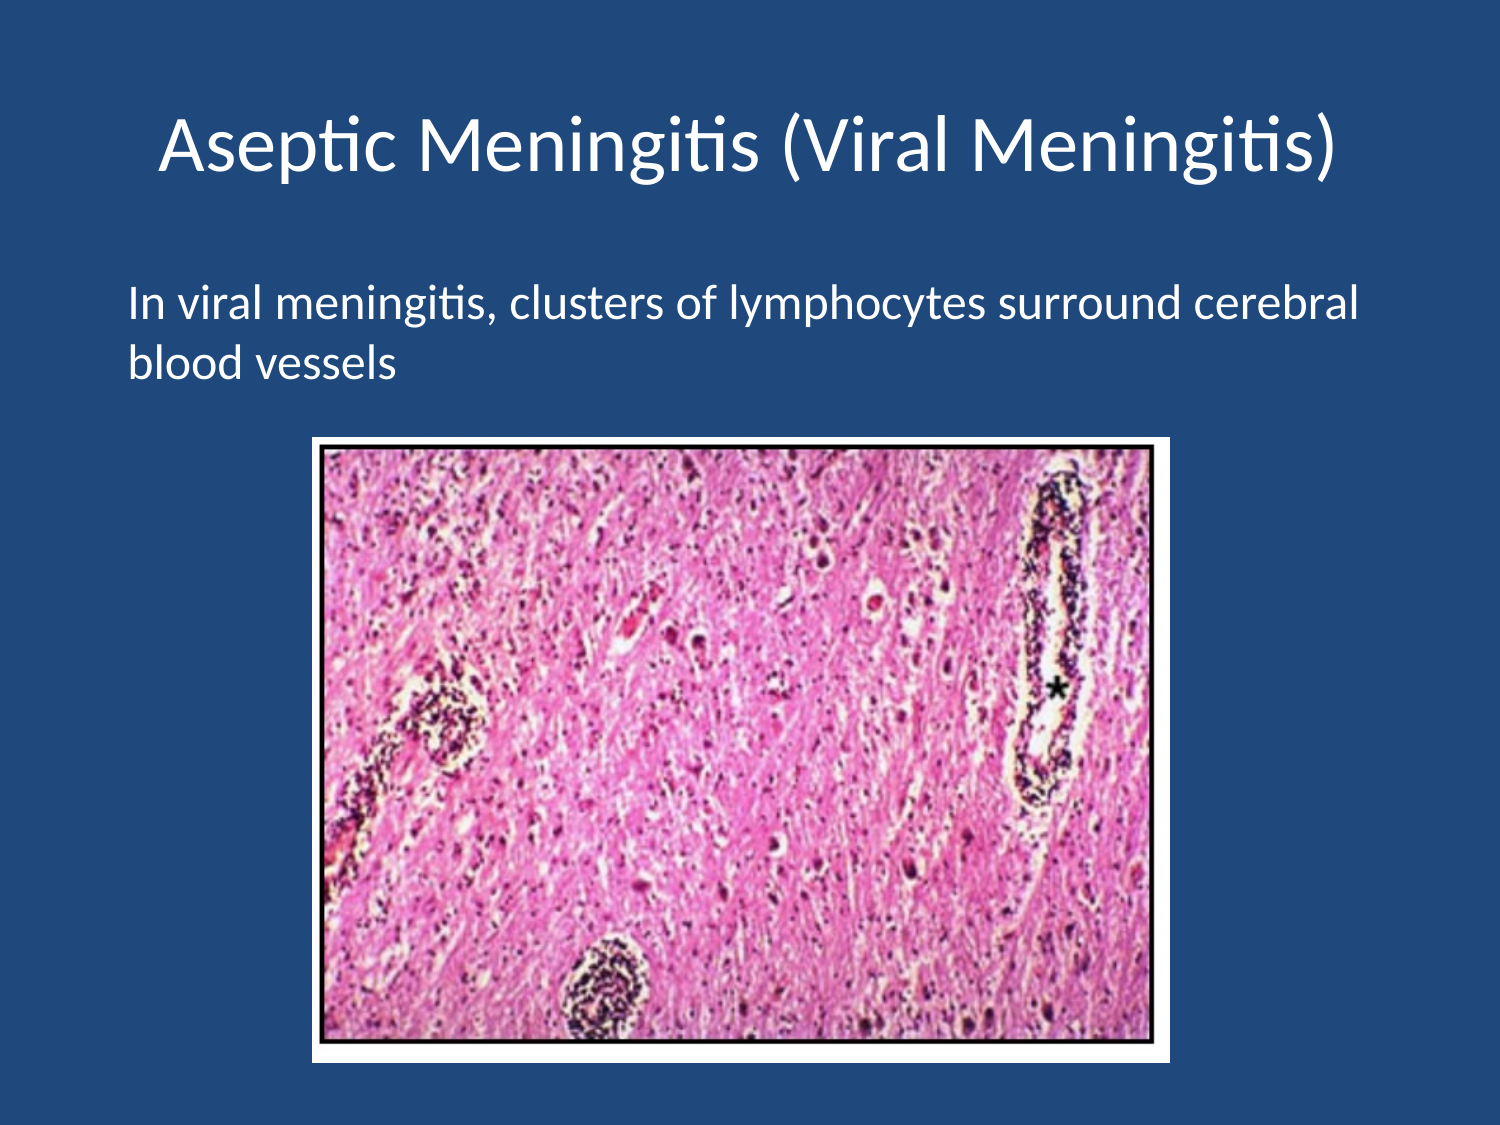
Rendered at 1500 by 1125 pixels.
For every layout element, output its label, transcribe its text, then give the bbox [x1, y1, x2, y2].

title Aseptic Meningitis (Viral Meningitis) [75, 45, 1425, 233]
text_box In viral meningitis, clusters of lymphocytes surround cerebral blood vessels [112, 262, 1388, 398]
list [312, 437, 1171, 1063]
